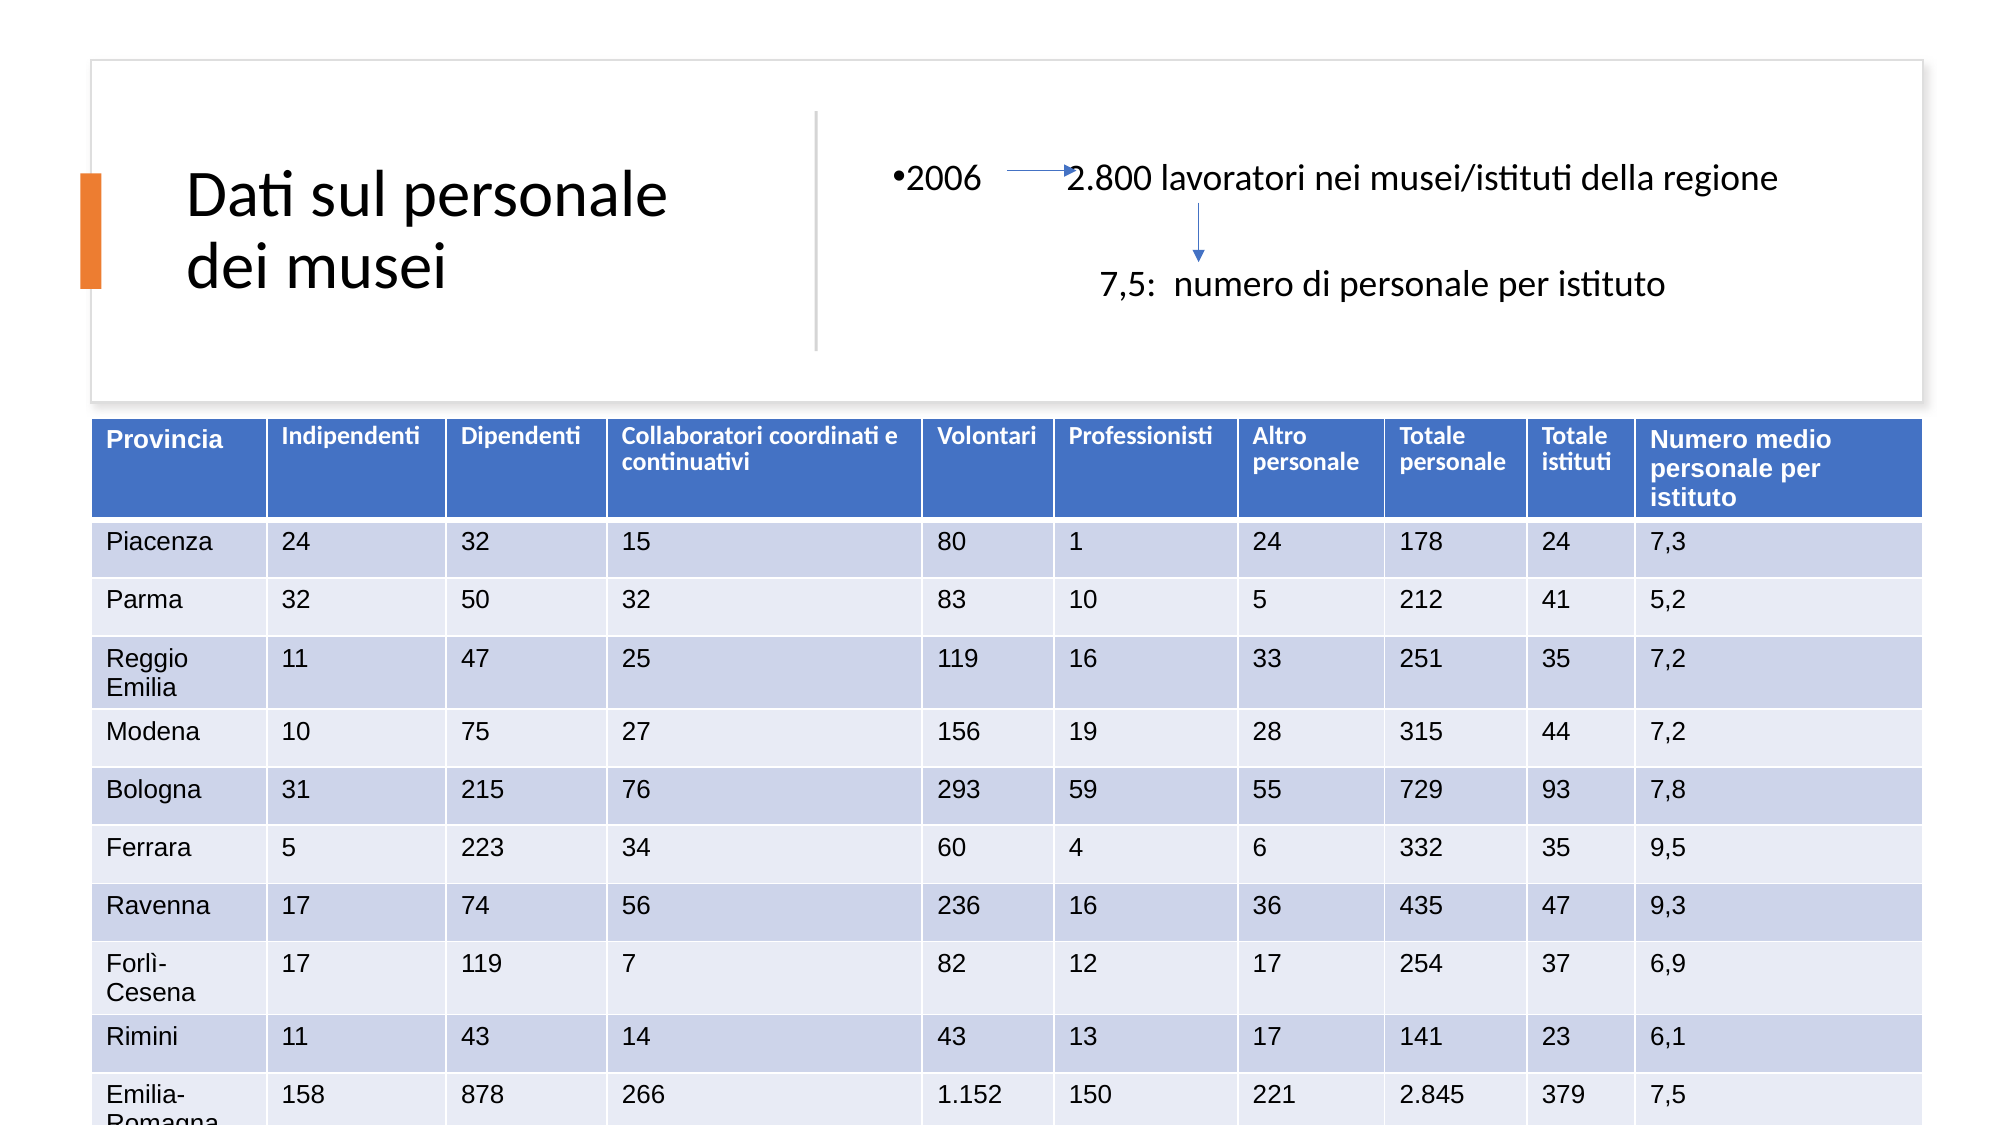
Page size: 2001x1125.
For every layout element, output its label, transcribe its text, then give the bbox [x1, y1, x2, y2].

table_cell 31 [268, 768, 445, 824]
table_cell 43 [447, 1015, 606, 1072]
table_cell 236 [923, 884, 1053, 941]
table_cell 32 [447, 523, 606, 577]
table_cell 24 [1239, 523, 1384, 577]
table_cell 7 [608, 942, 921, 1014]
table_cell Rimini [92, 1015, 266, 1072]
table_cell 119 [447, 942, 606, 1014]
table_cell 254 [1385, 942, 1526, 1014]
table_cell 75 [447, 710, 606, 766]
table_cell 251 [1385, 637, 1526, 708]
table_cell 332 [1385, 826, 1526, 883]
table_header Professionisti [1055, 419, 1237, 517]
table_cell 212 [1385, 579, 1526, 635]
table_cell 13 [1055, 1015, 1237, 1072]
table_cell 83 [923, 579, 1053, 635]
table_cell 17 [268, 942, 445, 1014]
table_cell 7,3 [1636, 523, 1922, 577]
table_cell 37 [1528, 942, 1634, 1014]
table_cell 36 [1239, 884, 1384, 941]
table_cell 93 [1528, 768, 1634, 824]
table_cell 35 [1528, 637, 1634, 708]
table_cell 28 [1239, 710, 1384, 766]
table_cell 150 [1055, 1074, 1237, 1125]
table_cell 1.152 [923, 1074, 1053, 1125]
table_cell 435 [1385, 884, 1526, 941]
text_box 2006 2.800 lavoratori nei musei/istituti della regione 7,5: numero di personale per istituto [877, 96, 1863, 367]
table_header Totale personale [1385, 419, 1526, 517]
text_box [80, 173, 102, 289]
table_header Volontari [923, 419, 1053, 517]
table_cell 11 [268, 1015, 445, 1072]
table_cell 50 [447, 579, 606, 635]
table_cell 74 [447, 884, 606, 941]
table_cell Forlì-Cesena [92, 942, 266, 1014]
table_cell 9,3 [1636, 884, 1922, 941]
table_cell 19 [1055, 710, 1237, 766]
table_cell 76 [608, 768, 921, 824]
table_cell Modena [92, 710, 266, 766]
table_cell 293 [923, 768, 1053, 824]
table_cell 221 [1239, 1074, 1384, 1125]
table_cell 266 [608, 1074, 921, 1125]
table_cell 10 [268, 710, 445, 766]
table_cell 5 [1239, 579, 1384, 635]
table_cell 82 [923, 942, 1053, 1014]
table_cell 156 [923, 710, 1053, 766]
table_cell 5 [268, 826, 445, 883]
table_cell 55 [1239, 768, 1384, 824]
table_cell Reggio Emilia [92, 637, 266, 708]
table_cell 7,2 [1636, 637, 1922, 708]
table_cell 41 [1528, 579, 1634, 635]
table_header Numero medio personale per istituto [1636, 419, 1922, 517]
table_cell 6,1 [1636, 1015, 1922, 1072]
table_cell 5,2 [1636, 579, 1922, 635]
table_cell 141 [1385, 1015, 1526, 1072]
table_cell 17 [1239, 942, 1384, 1014]
table_cell 17 [268, 884, 445, 941]
table_cell 33 [1239, 637, 1384, 708]
table_header Altro personale [1239, 419, 1384, 517]
table_cell 215 [447, 768, 606, 824]
table_cell 878 [447, 1074, 606, 1125]
text_box [90, 59, 1923, 403]
table_cell 80 [923, 523, 1053, 577]
table_cell 16 [1055, 884, 1237, 941]
table_cell 4 [1055, 826, 1237, 883]
table_cell 34 [608, 826, 921, 883]
table_cell 43 [923, 1015, 1053, 1072]
table_cell 315 [1385, 710, 1526, 766]
table_cell Parma [92, 579, 266, 635]
table_cell 25 [608, 637, 921, 708]
table_cell 158 [268, 1074, 445, 1125]
table_cell 47 [1528, 884, 1634, 941]
table_cell 1 [1055, 523, 1237, 577]
table_cell 7,5 [1636, 1074, 1922, 1125]
table_cell 6 [1239, 826, 1384, 883]
table_header Collaboratori coordinati e continuativi [608, 419, 921, 517]
table_header Dipendenti [447, 419, 606, 517]
table_cell 59 [1055, 768, 1237, 824]
text_box [814, 111, 818, 352]
table_cell 9,5 [1636, 826, 1922, 883]
table_cell Ferrara [92, 826, 266, 883]
table_cell 56 [608, 884, 921, 941]
table_cell Bologna [92, 768, 266, 824]
table_cell 2.845 [1385, 1074, 1526, 1125]
table_cell 23 [1528, 1015, 1634, 1072]
table_cell 24 [1528, 523, 1634, 577]
table_cell Emilia-Romagna [92, 1074, 266, 1125]
table_cell 24 [268, 523, 445, 577]
text_box [0, 0, 2000, 1125]
table_cell 6,9 [1636, 942, 1922, 1014]
table_header Indipendenti [268, 419, 445, 517]
table_cell 47 [447, 637, 606, 708]
table_cell 16 [1055, 637, 1237, 708]
table_cell 223 [447, 826, 606, 883]
table_cell 7,2 [1636, 710, 1922, 766]
table_cell 379 [1528, 1074, 1634, 1125]
table_cell 10 [1055, 579, 1237, 635]
table_cell 60 [923, 826, 1053, 883]
table_header Provincia [92, 419, 266, 517]
table_cell 17 [1239, 1015, 1384, 1072]
table_cell 12 [1055, 942, 1237, 1014]
table_cell Piacenza [92, 523, 266, 577]
table_cell Ravenna [92, 884, 266, 941]
table_cell 15 [608, 523, 921, 577]
table_cell 32 [608, 579, 921, 635]
table_cell 32 [268, 579, 445, 635]
table_cell 7,8 [1636, 768, 1922, 824]
table_cell 178 [1385, 523, 1526, 577]
title Dati sul personale dei musei [171, 96, 756, 367]
table_cell 119 [923, 637, 1053, 708]
table_cell 27 [608, 710, 921, 766]
table_cell 44 [1528, 710, 1634, 766]
table_cell 14 [608, 1015, 921, 1072]
table_cell 11 [268, 637, 445, 708]
table_cell 35 [1528, 826, 1634, 883]
table_header Totale istituti [1528, 419, 1634, 517]
table_cell 729 [1385, 768, 1526, 824]
